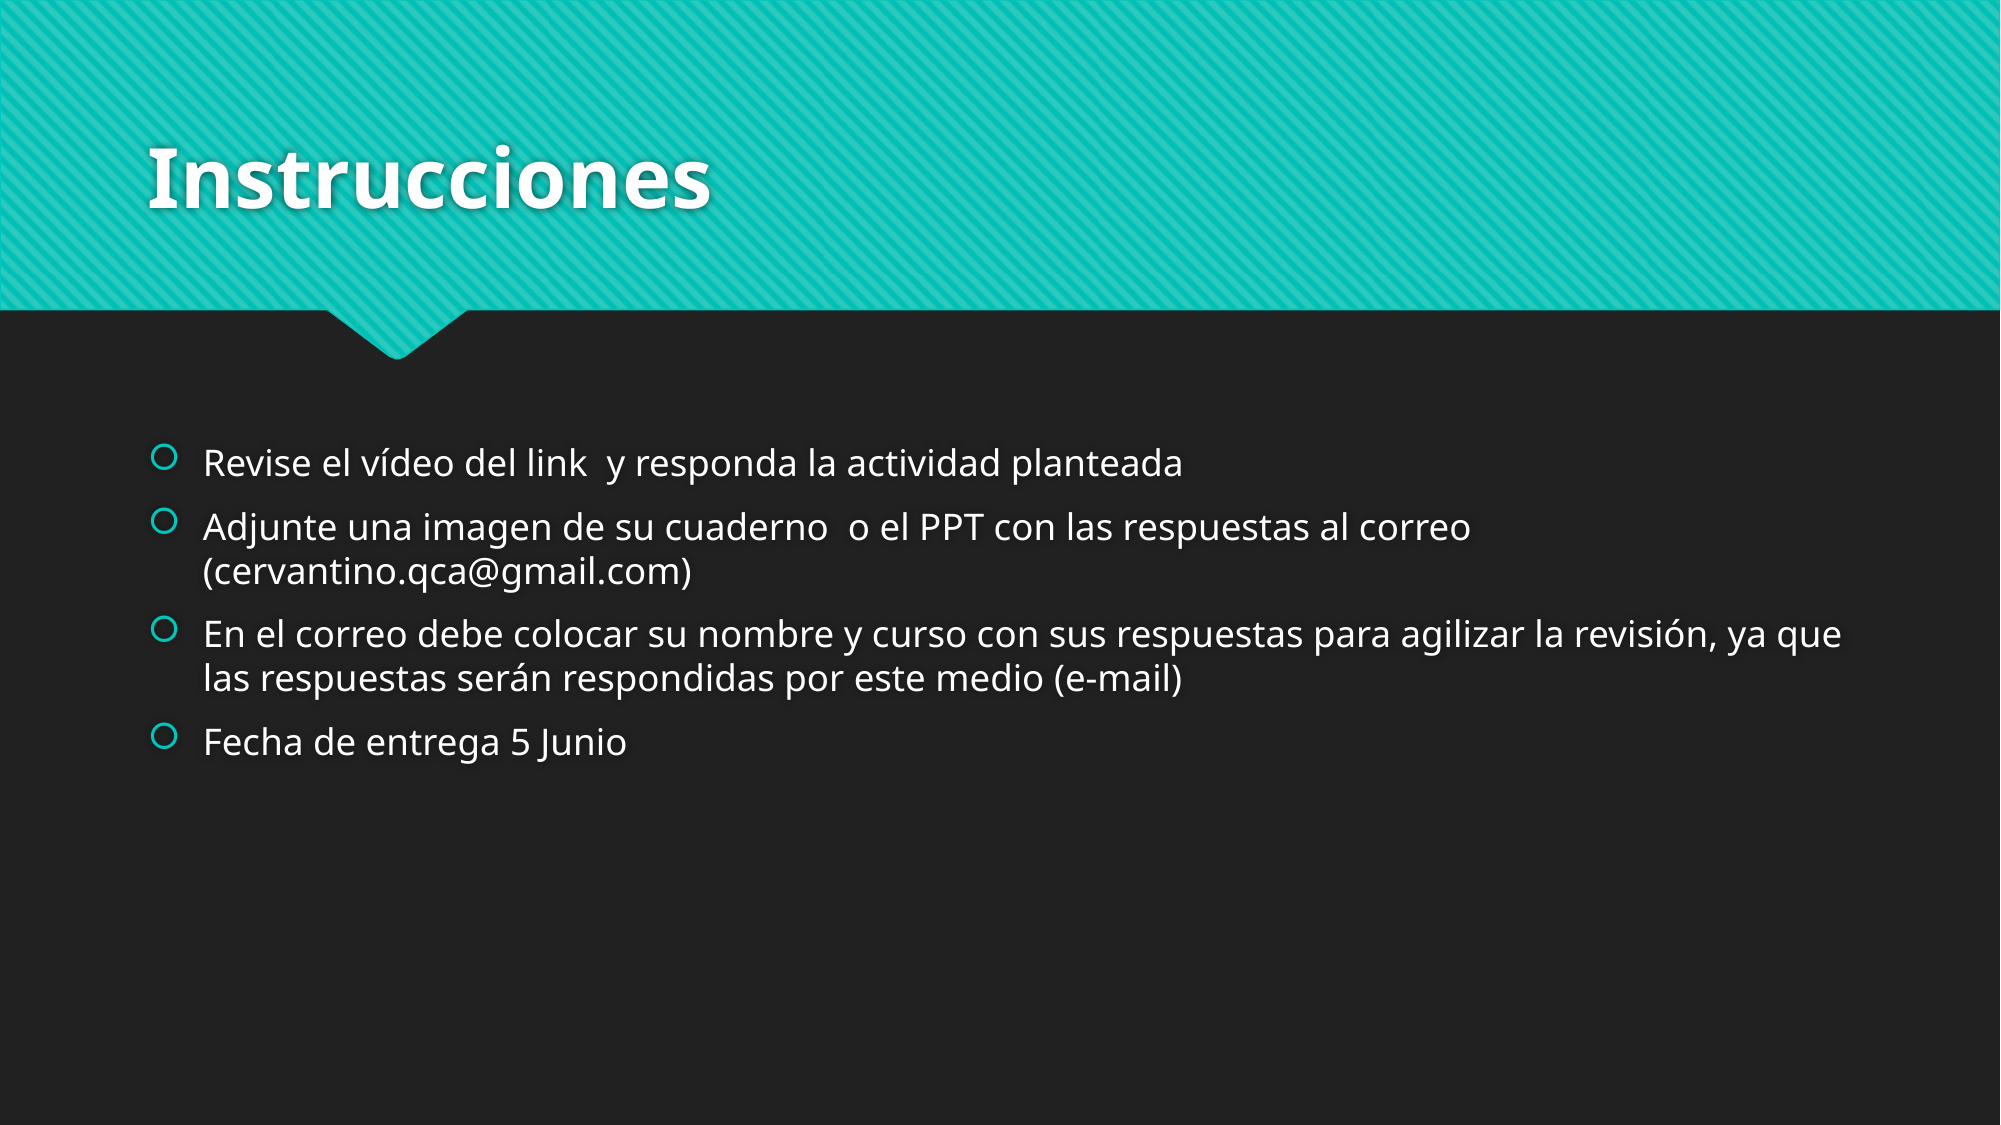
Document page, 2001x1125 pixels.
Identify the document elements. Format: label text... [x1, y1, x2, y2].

list Revise el vídeo del link y responda la actividad planteada Adjunte una imagen de su cuaderno o el PPT con las respuestas al correo (cervantino.qca@gmail.com) En el correo debe colocar su nombre y curso con sus respuestas para agilizar la revisión, ya que las respuestas serán respondidas por este medio (e-mail) Fecha de entrega 5 Junio [132, 368, 1865, 966]
title Instrucciones [132, 73, 1868, 233]
